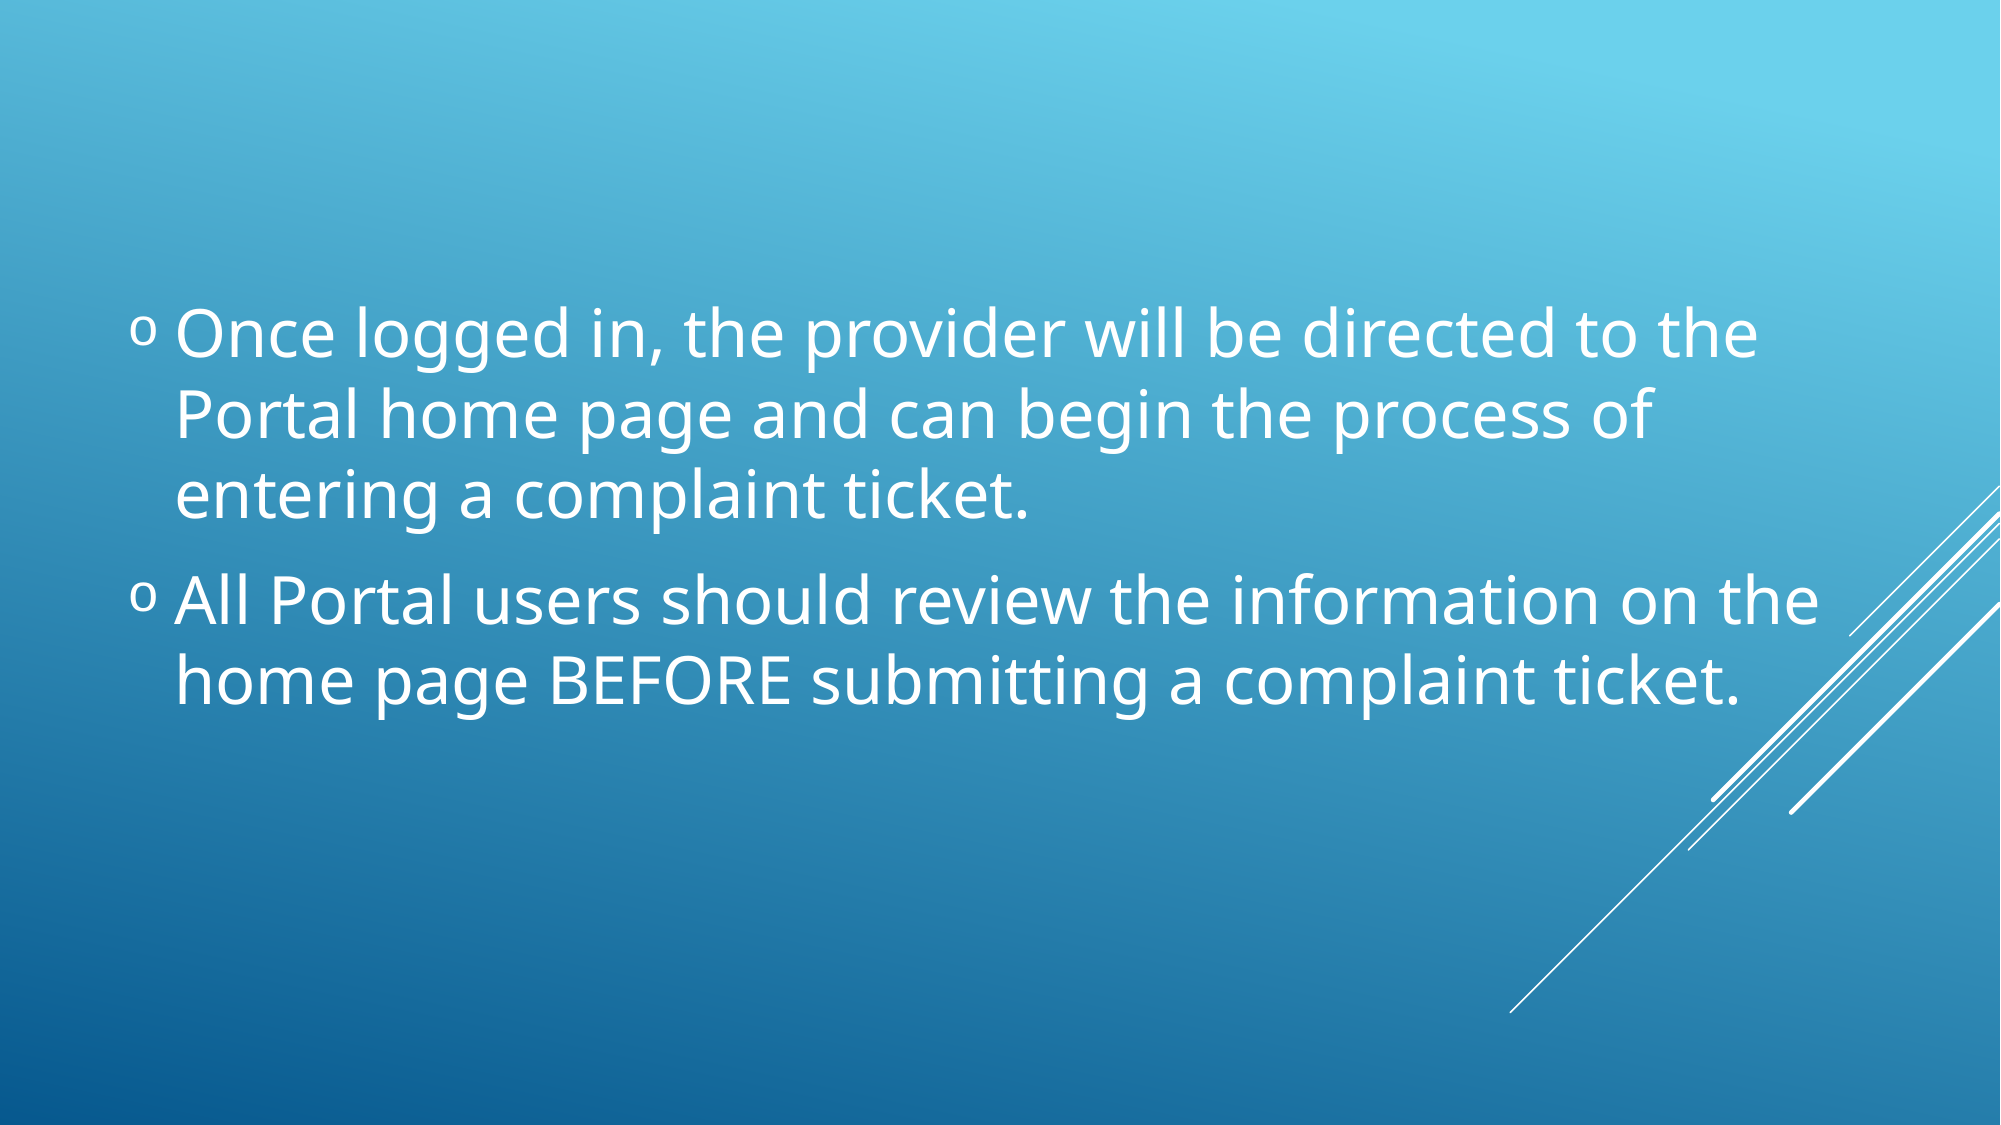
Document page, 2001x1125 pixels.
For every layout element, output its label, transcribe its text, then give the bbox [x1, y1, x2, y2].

list Once logged in, the provider will be directed to the Portal home page and can begin the process of entering a complaint ticket. All Portal users should review the information on the home page BEFORE submitting a complaint ticket. [112, 17, 1871, 1063]
